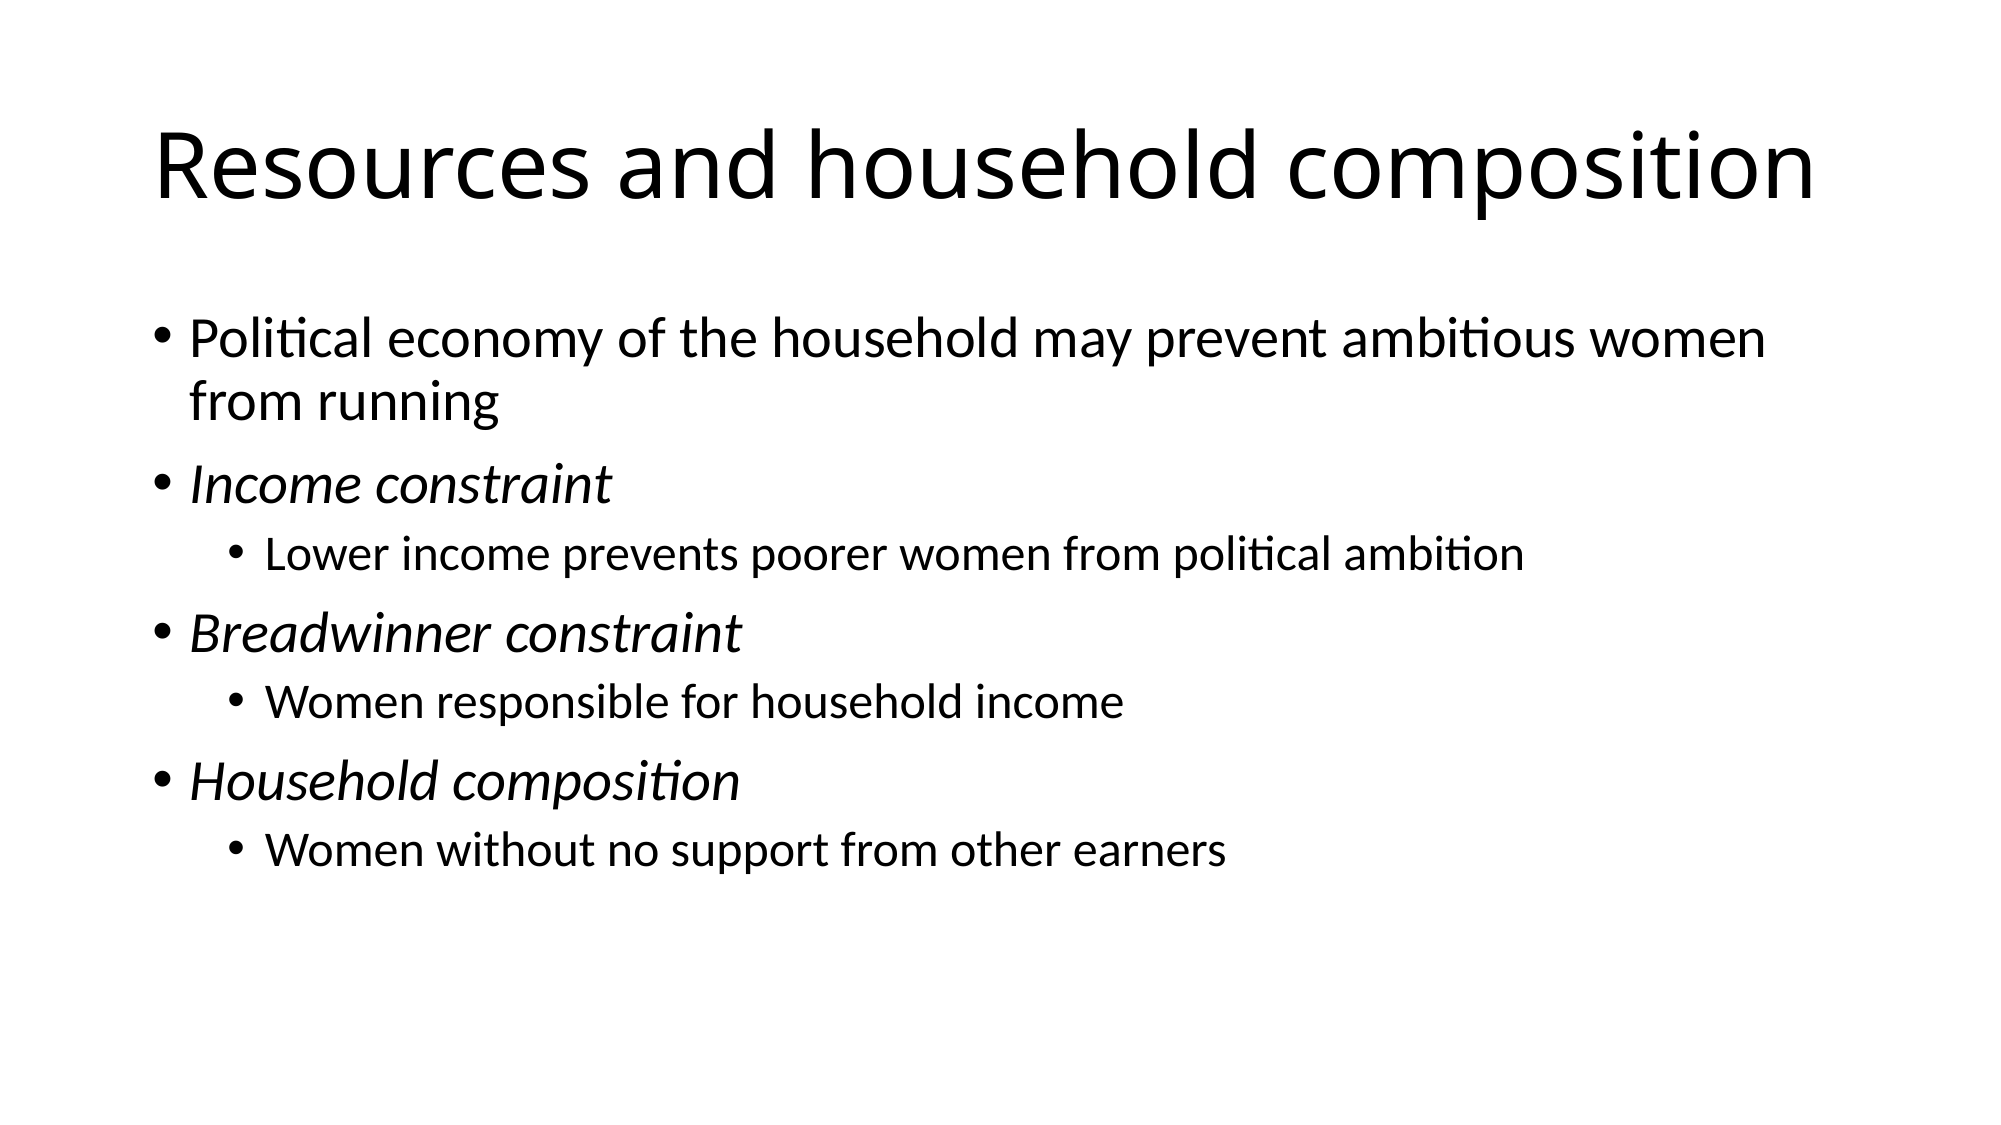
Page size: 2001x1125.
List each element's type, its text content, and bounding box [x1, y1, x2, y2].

title Resources and household composition [137, 59, 1863, 278]
list Political economy of the household may prevent ambitious women from running Income constraint Lower income prevents poorer women from political ambition Breadwinner constraint Women responsible for household income Household composition Women without no support from other earners [137, 299, 1863, 1014]
